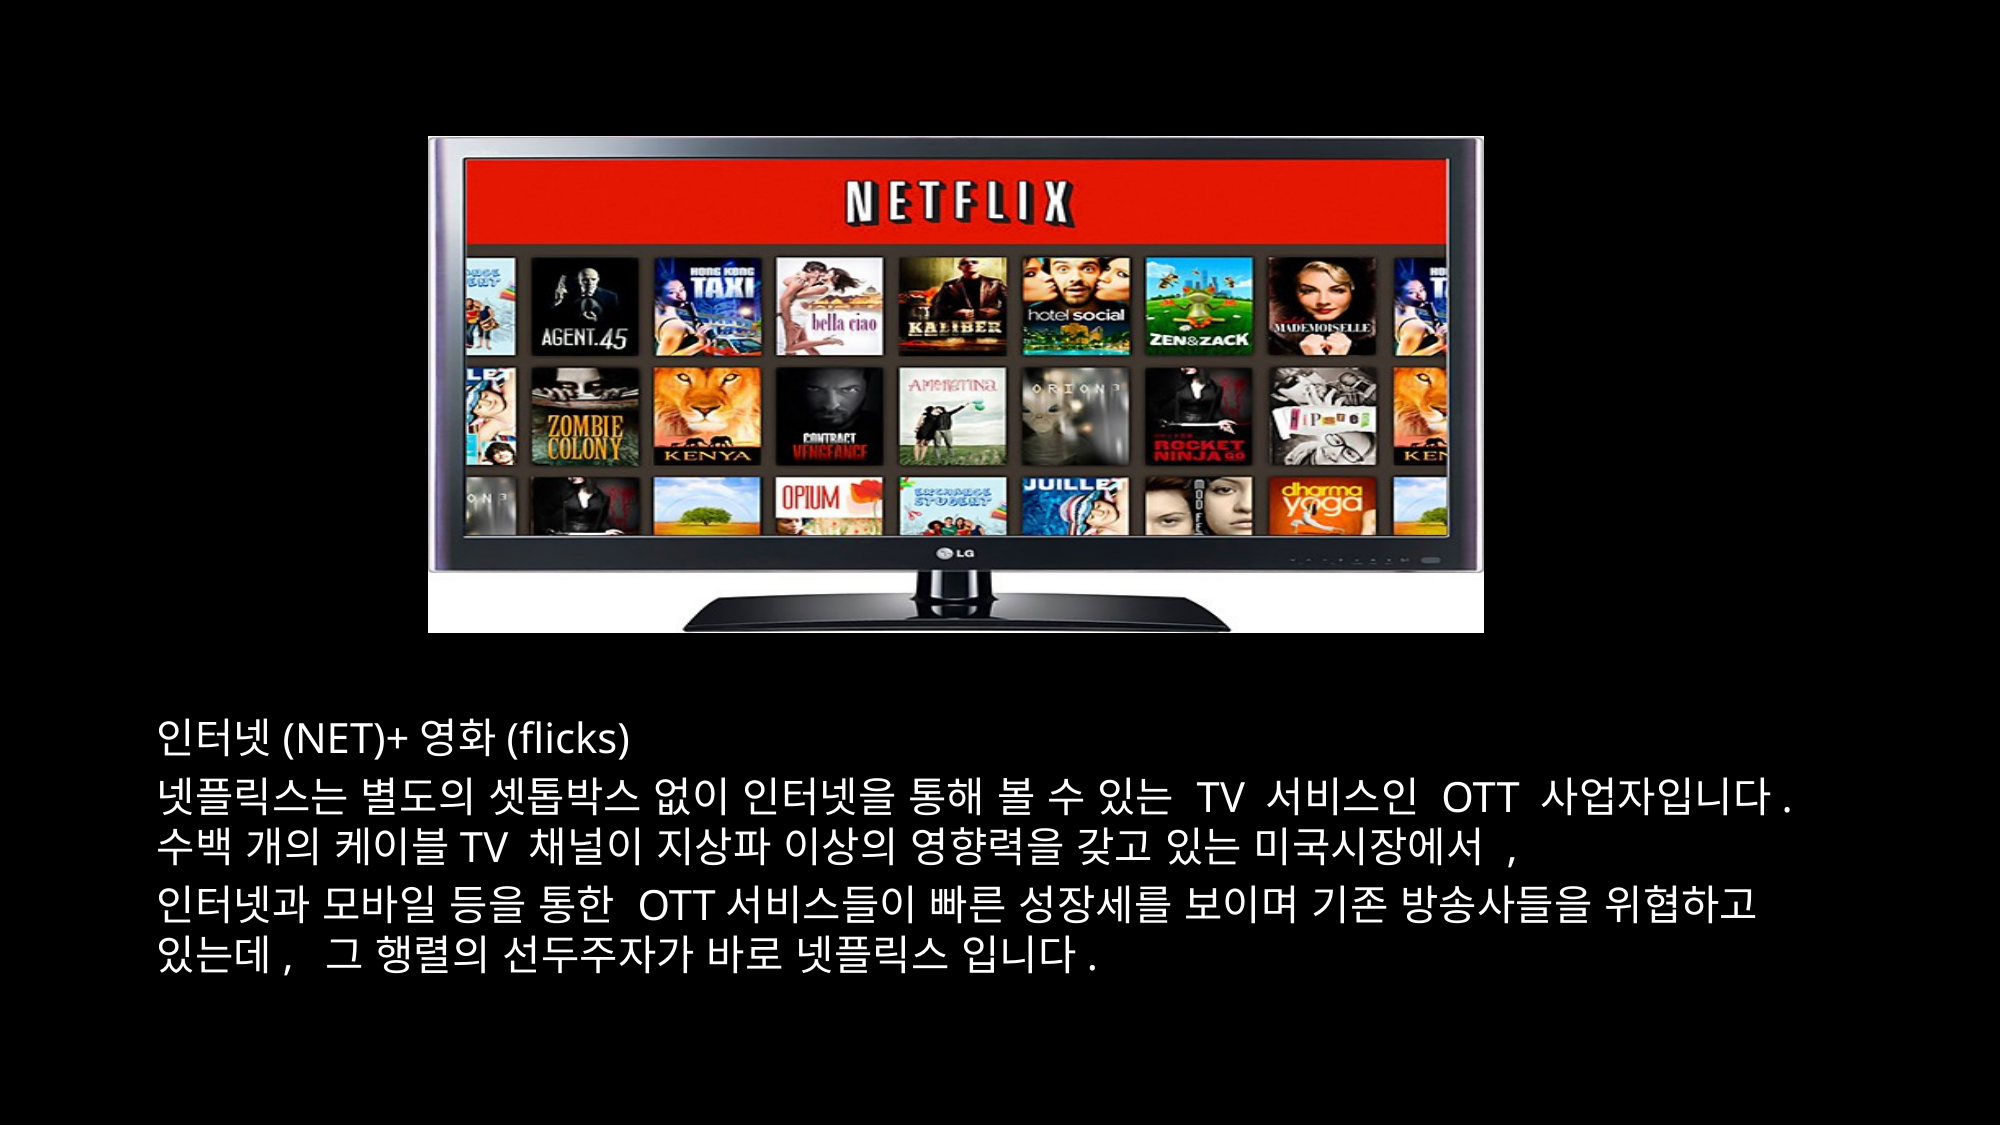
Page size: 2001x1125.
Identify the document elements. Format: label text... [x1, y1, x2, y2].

list 인터넷(NET)+영화(flicks) 넷플릭스는 별도의 셋톱박스 없이 인터넷을 통해 볼 수 있는 TV 서비스인 OTT 사업자입니다. 수백 개의 케이블TV 채널이 지상파 이상의 영향력을 갖고 있는 미국시장에서 , 인터넷과 모바일 등을 통한 OTT서비스들이 빠른 성장세를 보이며 기존 방송사들을 위협하고 있는데, 그 행렬의 선두주자가 바로 넷플릭스 입니다. [141, 704, 1838, 1125]
picture [428, 136, 1485, 633]
